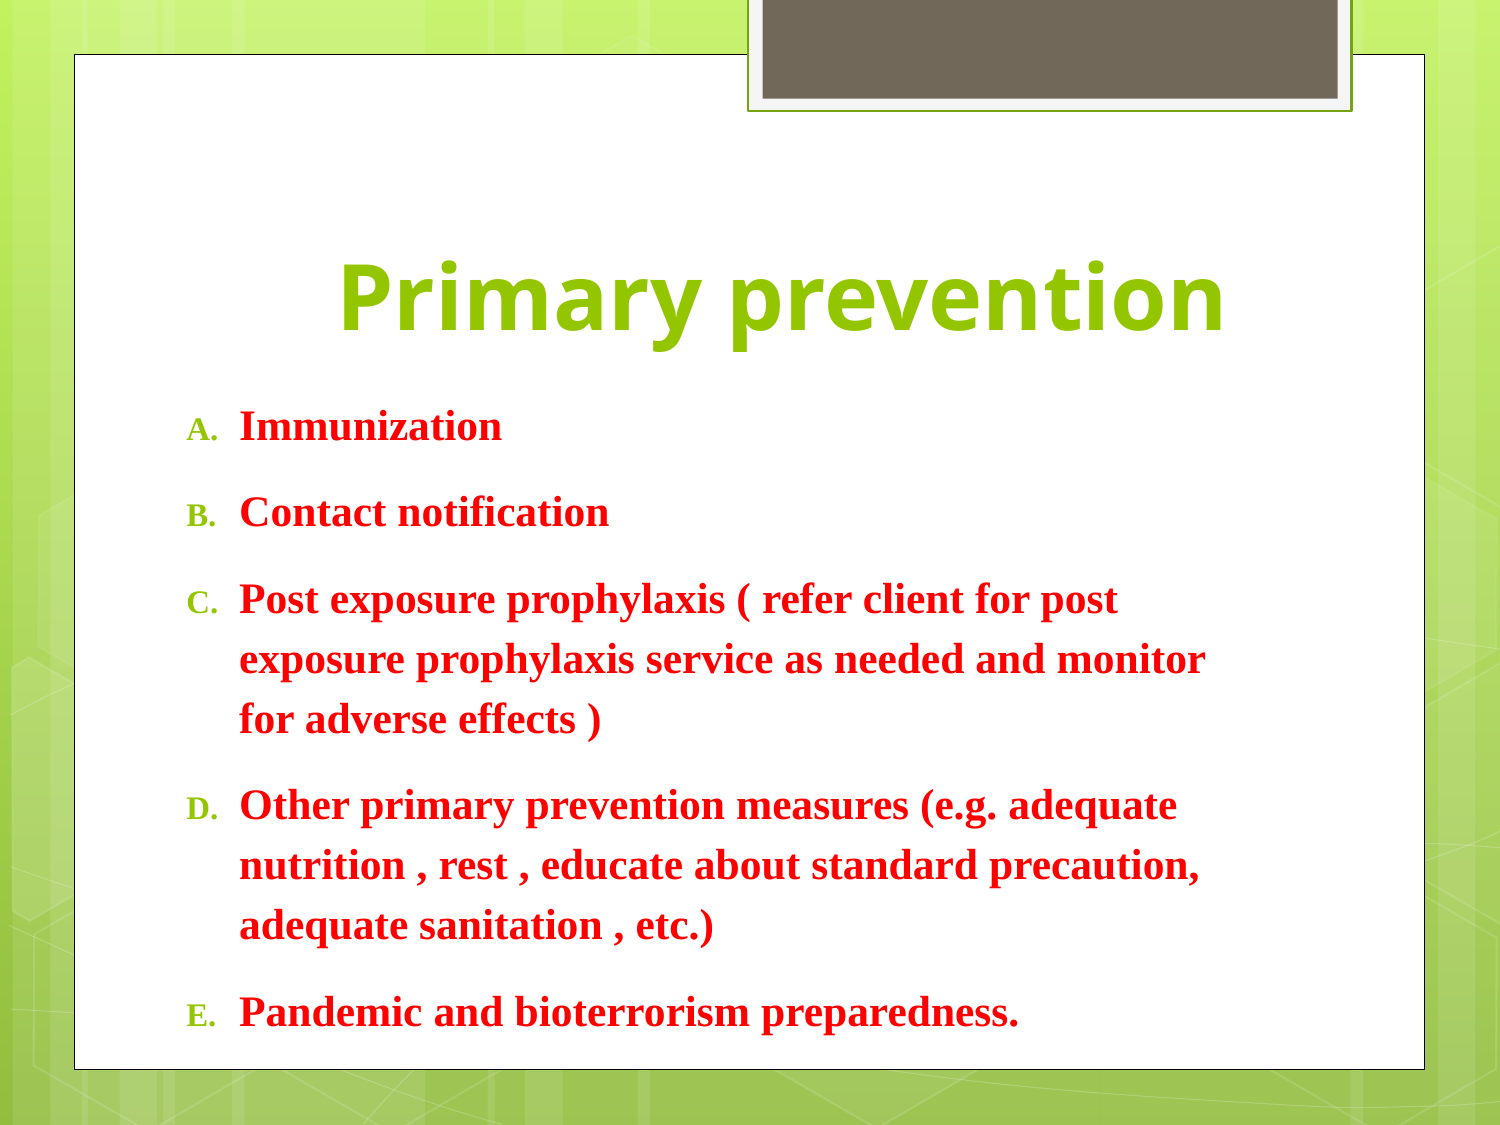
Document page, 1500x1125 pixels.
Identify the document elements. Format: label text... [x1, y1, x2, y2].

list Immunization Contact notification Post exposure prophylaxis ( refer client for post exposure prophylaxis service as needed and monitor for adverse effects ) Other primary prevention measures (e.g. adequate nutrition , rest , educate about standard precaution, adequate sanitation , etc.) Pandemic and bioterrorism preparedness. [171, 381, 1283, 1050]
title Primary prevention [171, 168, 1324, 357]
